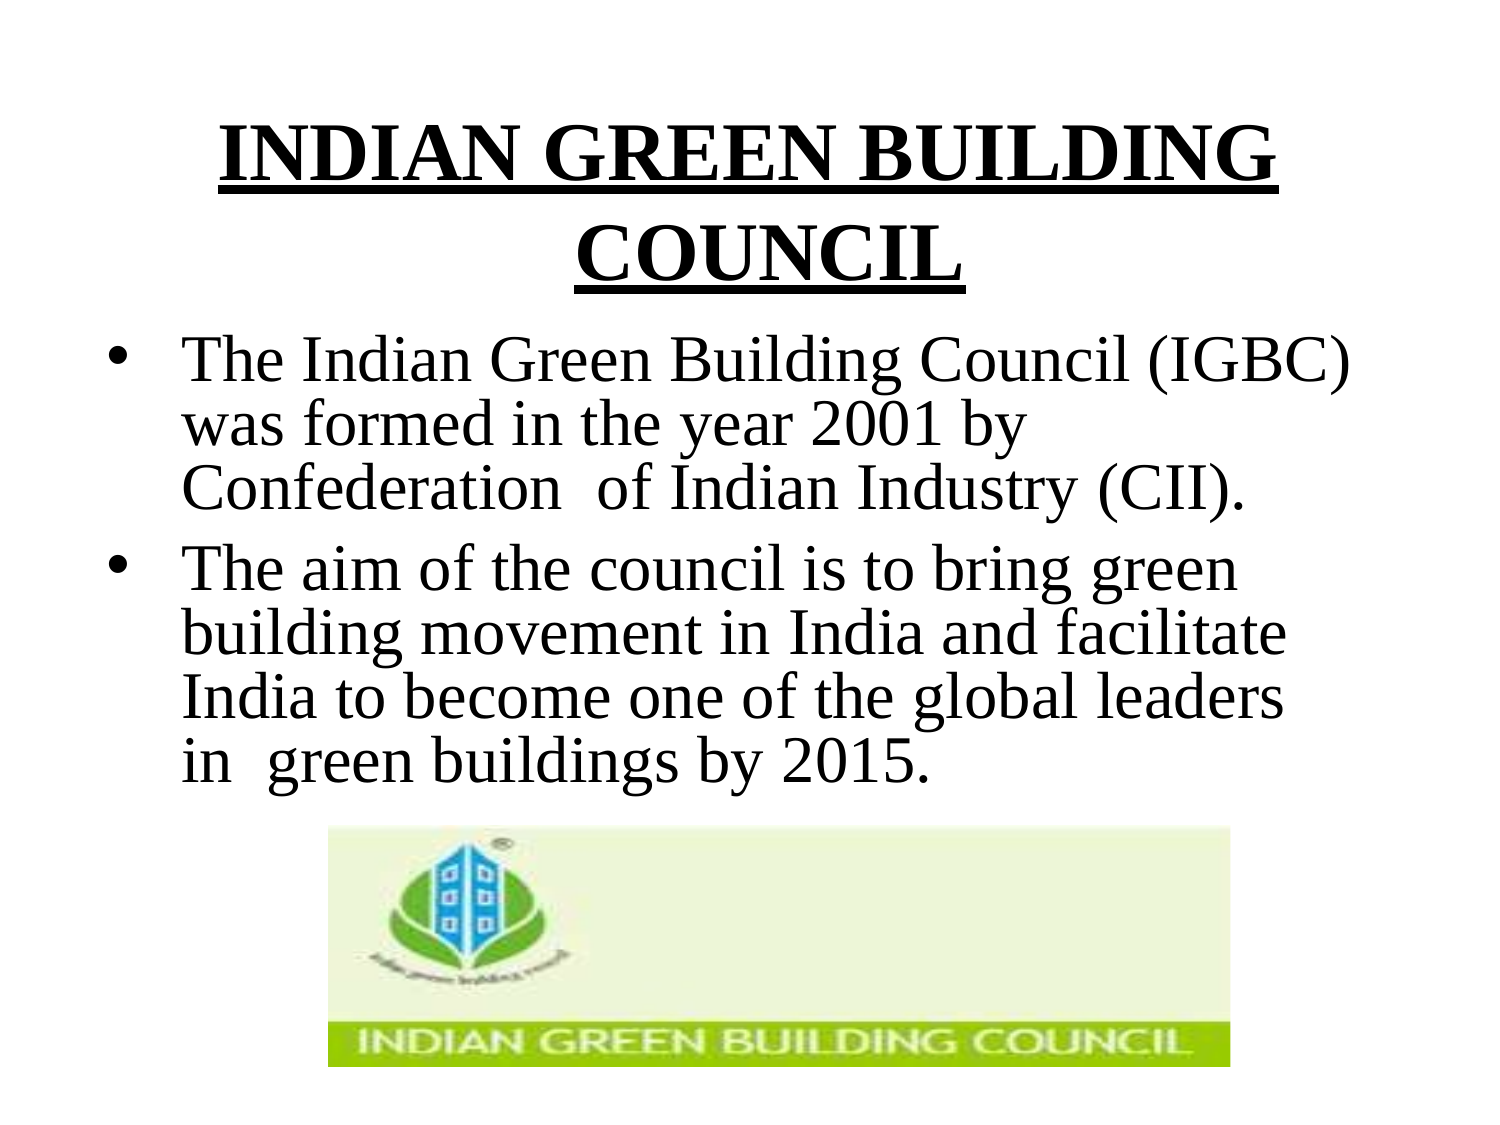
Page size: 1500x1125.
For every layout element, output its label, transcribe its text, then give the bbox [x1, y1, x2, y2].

text_box The Indian Green Building Council (IGBC) was formed in the year 2001 by Confederation of Indian Industry (CII). The aim of the council is to bring green building movement in India and facilitate India to become one of the global leaders in green buildings by 2015. [104, 312, 1427, 795]
title INDIAN GREEN BUILDING COUNCIL [215, 95, 1285, 298]
text_box [328, 825, 1231, 1067]
